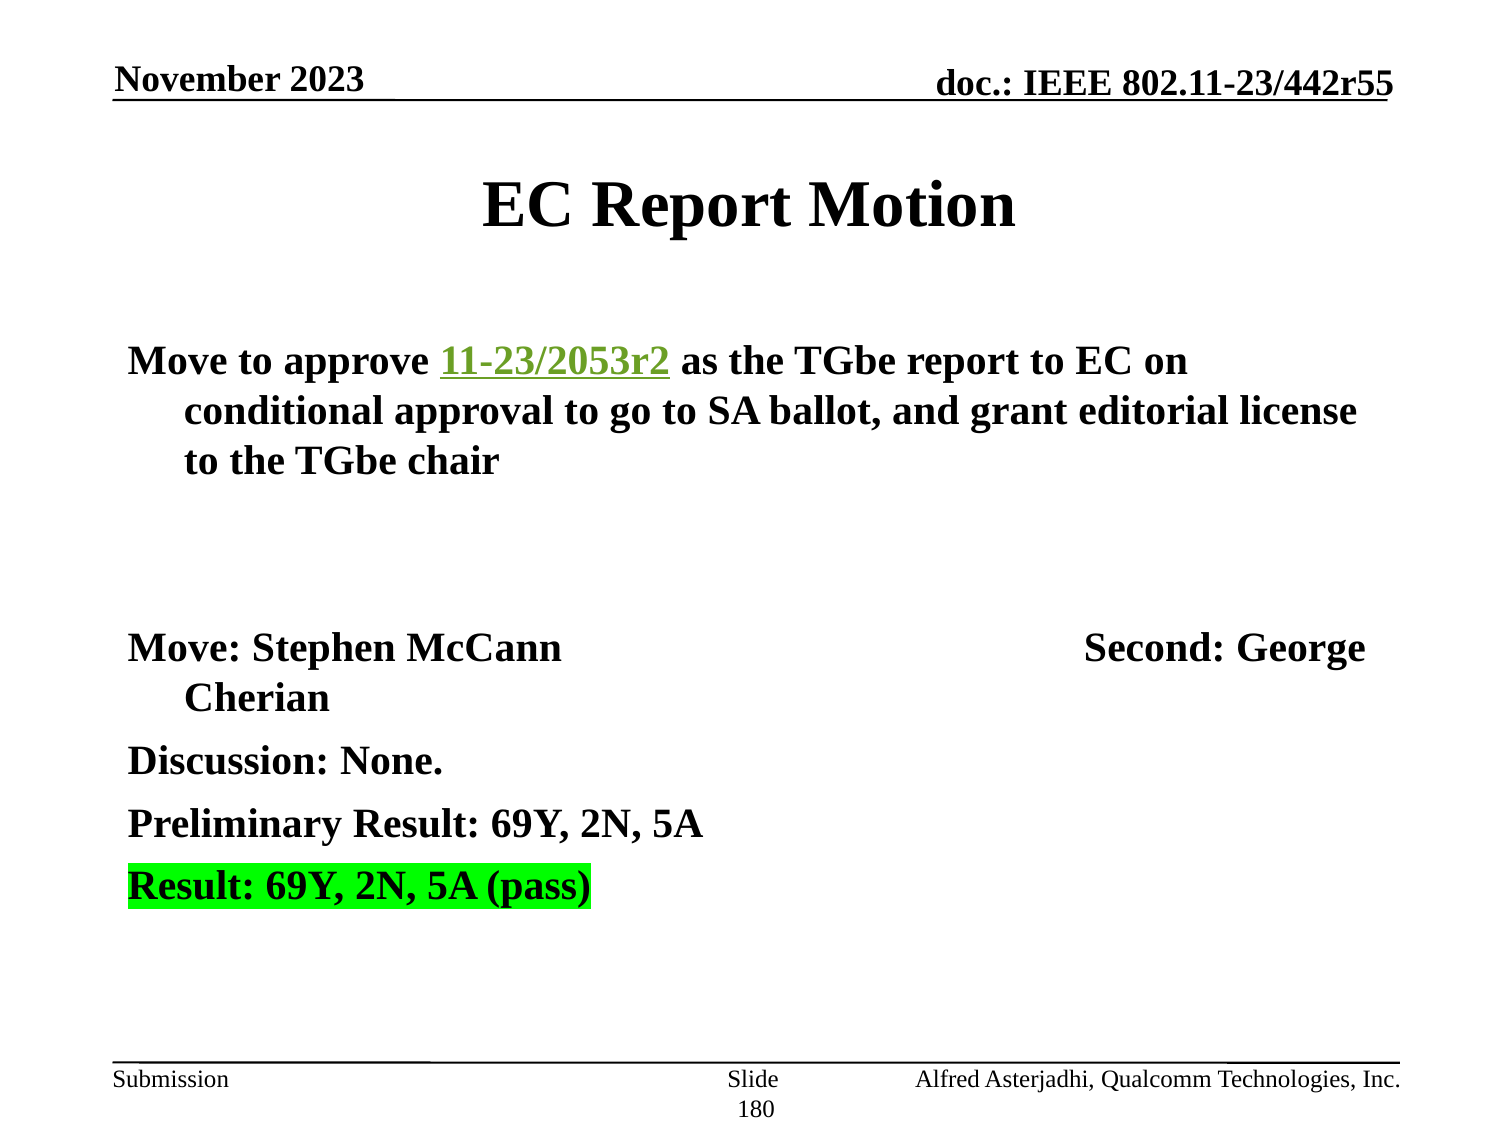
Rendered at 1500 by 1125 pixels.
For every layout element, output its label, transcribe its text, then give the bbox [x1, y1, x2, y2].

footer Alfred Asterjadhi, Qualcomm Technologies, Inc. [878, 1061, 1402, 1093]
slide_number Slide 180 [712, 1061, 800, 1123]
title EC Report Motion [112, 112, 1388, 288]
list Move to approve 11-23/2053r2 as the TGbe report to EC on conditional approval to go to SA ballot, and grant editorial license to the TGbe chair Move: Stephen McCann Second: George Cherian Discussion: None. Preliminary Result: 69Y, 2N, 5A Result: 69Y, 2N, 5A (pass) [112, 324, 1388, 1000]
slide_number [114, 54, 423, 100]
